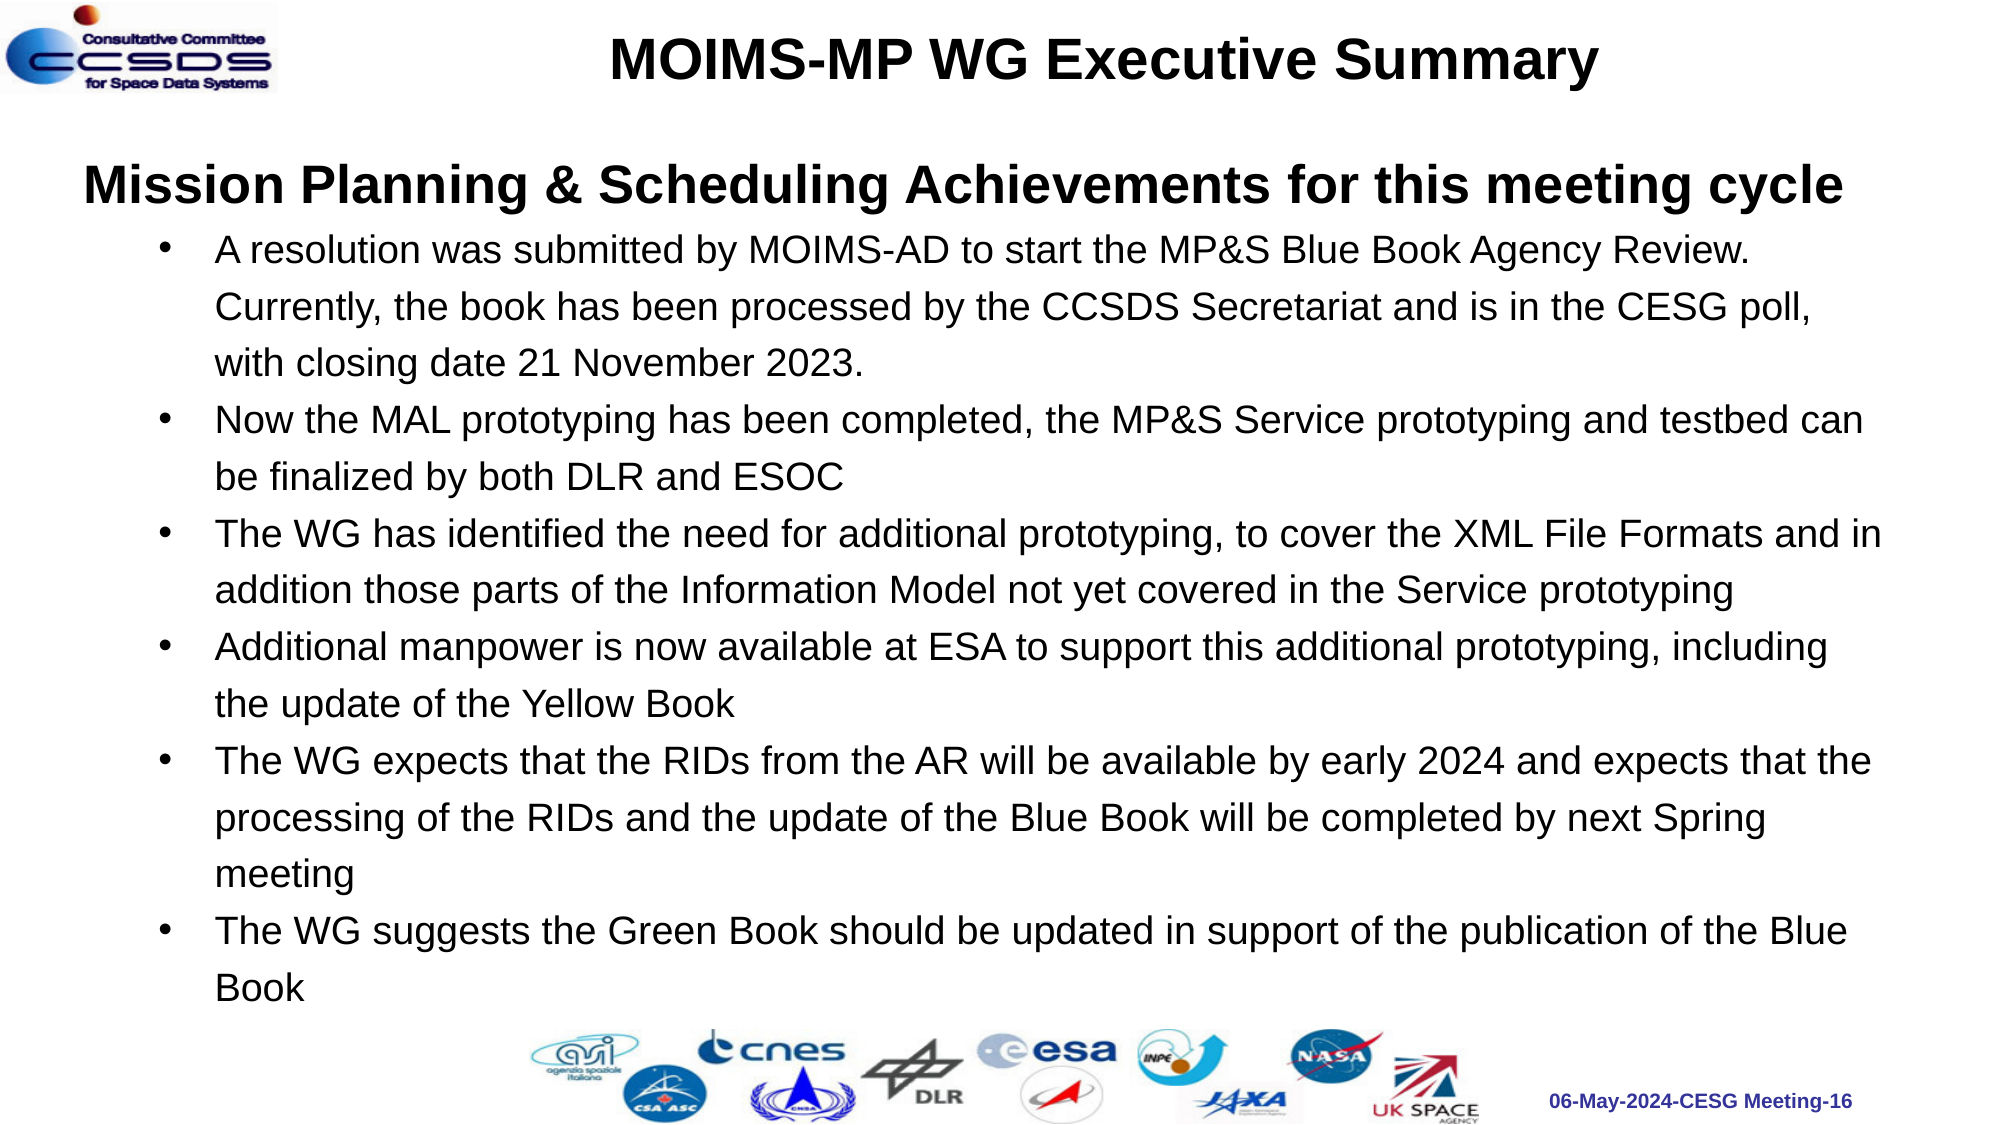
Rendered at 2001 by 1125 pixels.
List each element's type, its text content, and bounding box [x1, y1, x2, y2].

picture [529, 1029, 1479, 1124]
text_box Mission Planning & Scheduling Achievements for this meeting cycle A resolution was submitted by MOIMS-AD to start the MP&S Blue Book Agency Review. Currently, the book has been processed by the CCSDS Secretariat and is in the CESG poll, with closing date 21 November 2023. Now the MAL prototyping has been completed, the MP&S Service prototyping and testbed can be finalized by both DLR and ESOC The WG has identified the need for additional prototyping, to cover the XML File Formats and in addition those parts of the Information Model not yet covered in the Service prototyping Additional manpower is now available at ESA to support this additional prototyping, including the update of the Yellow Book The WG expects that the RIDs from the AR will be available by early 2024 and expects that the processing of the RIDs and the update of the Blue Book will be completed by next Spring meeting The WG suggests the Green Book should be updated in support of the publication of the Blue Book [75, 127, 1895, 1023]
text_box MOIMS-MP WG Executive Summary [395, 20, 1756, 109]
picture [0, 2, 278, 94]
